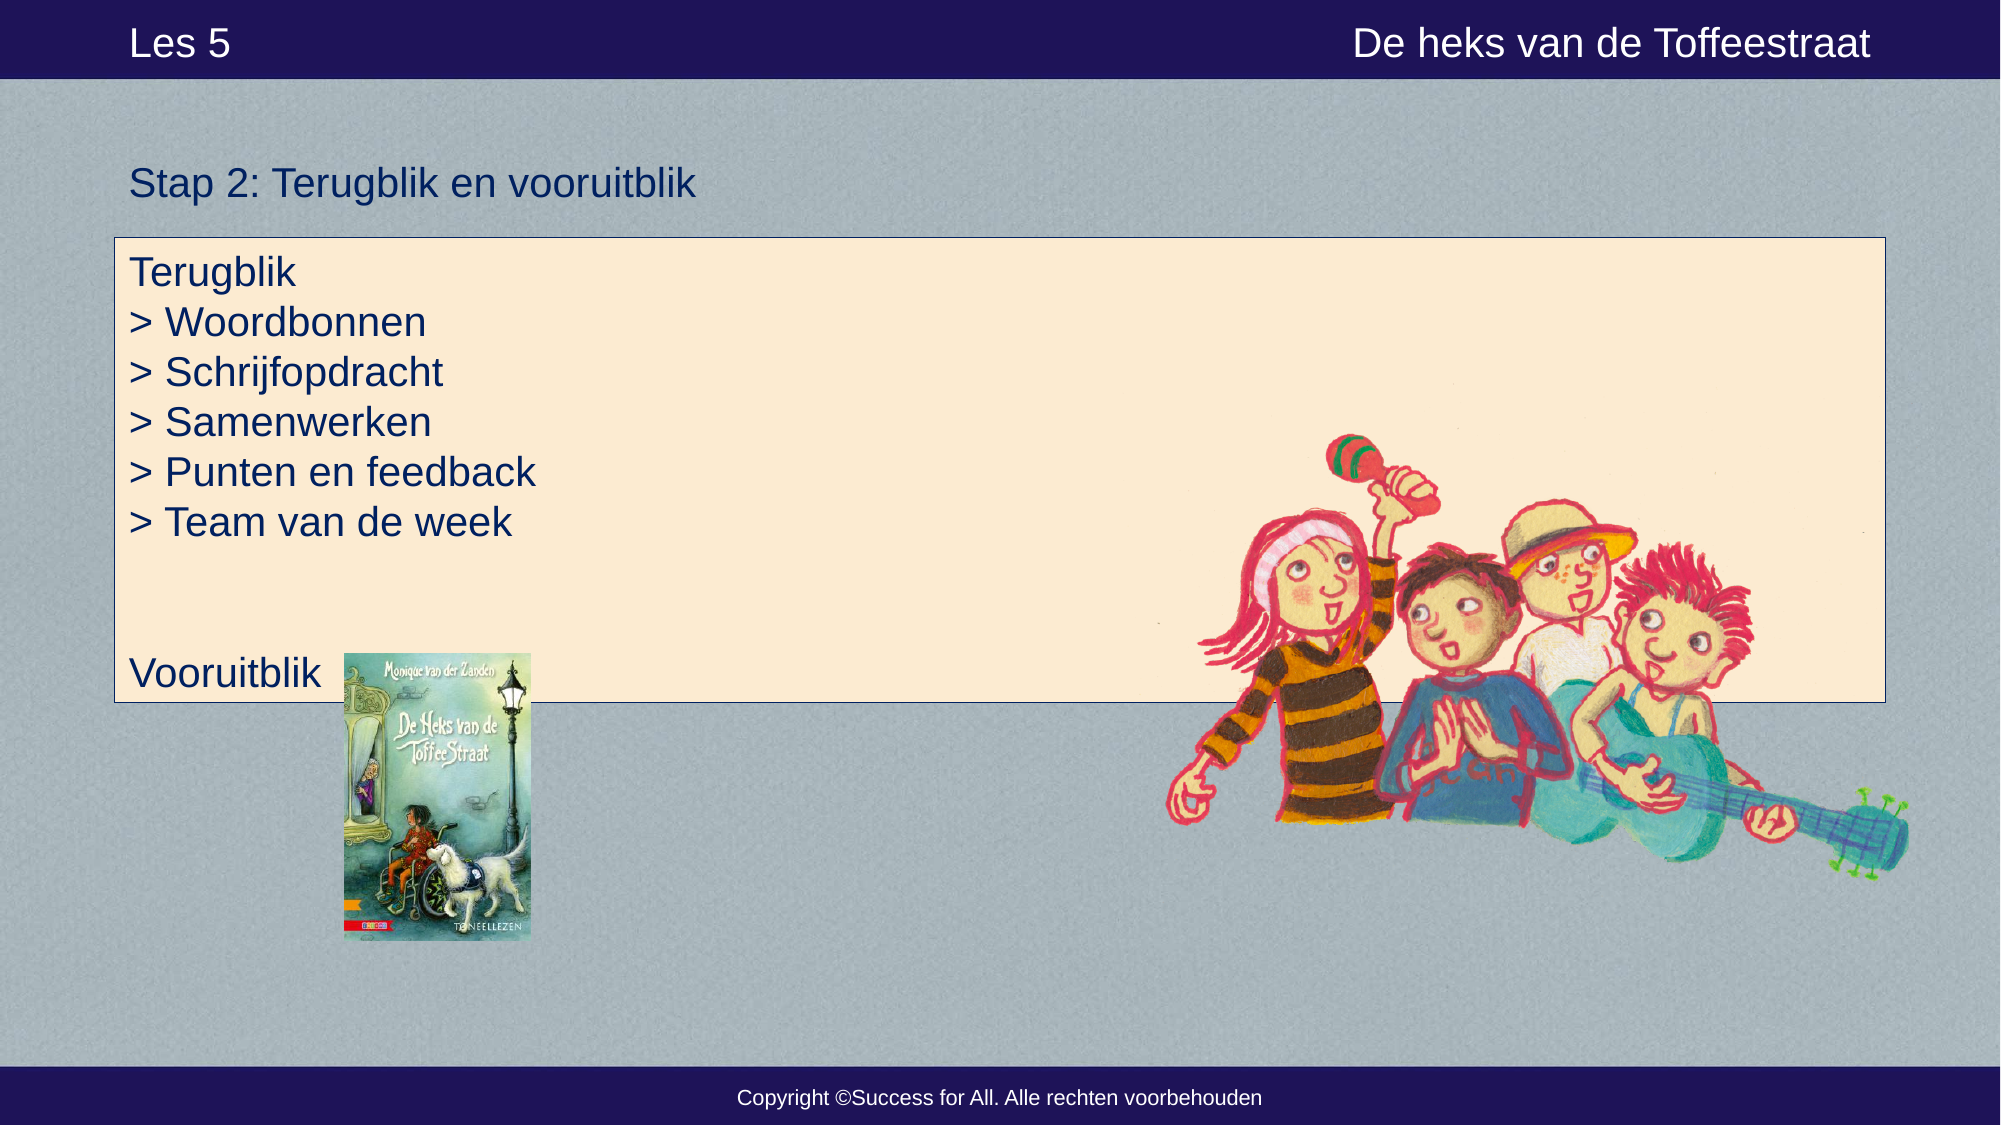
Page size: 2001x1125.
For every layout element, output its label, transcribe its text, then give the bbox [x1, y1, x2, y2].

text_box Stap 2: Terugblik en vooruitblik [113, 148, 1635, 214]
text_box Copyright ©Success for All. Alle rechten voorbehouden [0, 1076, 2000, 1125]
picture [0, 0, 2001, 1125]
text_box Les 5 [114, 8, 354, 73]
text_box De heks van de Toffeestraat [999, 8, 1886, 73]
text_box Terugblik > Woordbonnen > Schrijfopdracht > Samenwerken > Punten en feedback > Team van de week Vooruitblik [114, 237, 1886, 703]
